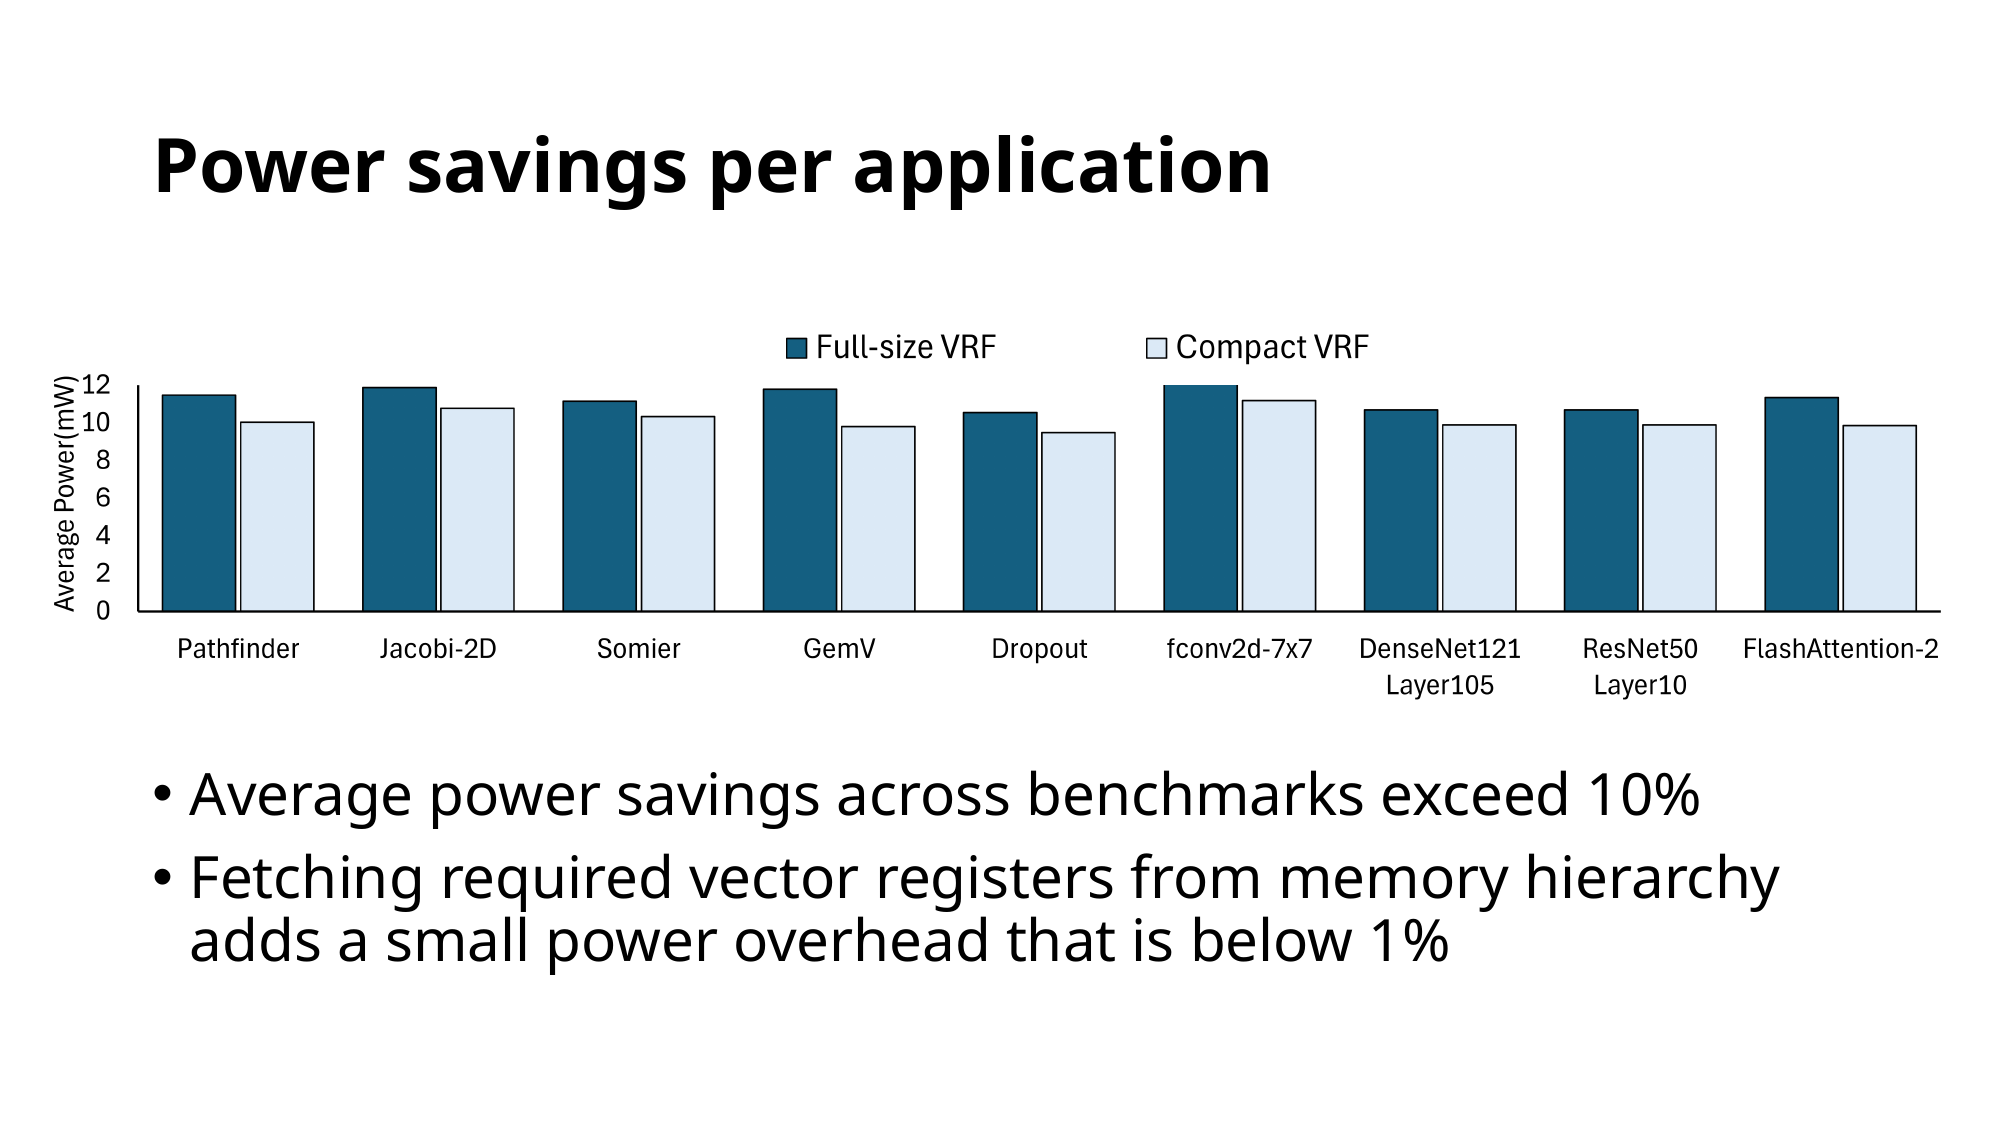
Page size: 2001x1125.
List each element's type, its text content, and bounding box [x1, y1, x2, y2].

title Power savings per application [137, 59, 1863, 278]
picture [0, 322, 2000, 713]
list Average power savings across benchmarks exceed 10% Fetching required vector registers from memory hierarchy adds a small power overhead that is below 1% [137, 757, 1863, 1014]
